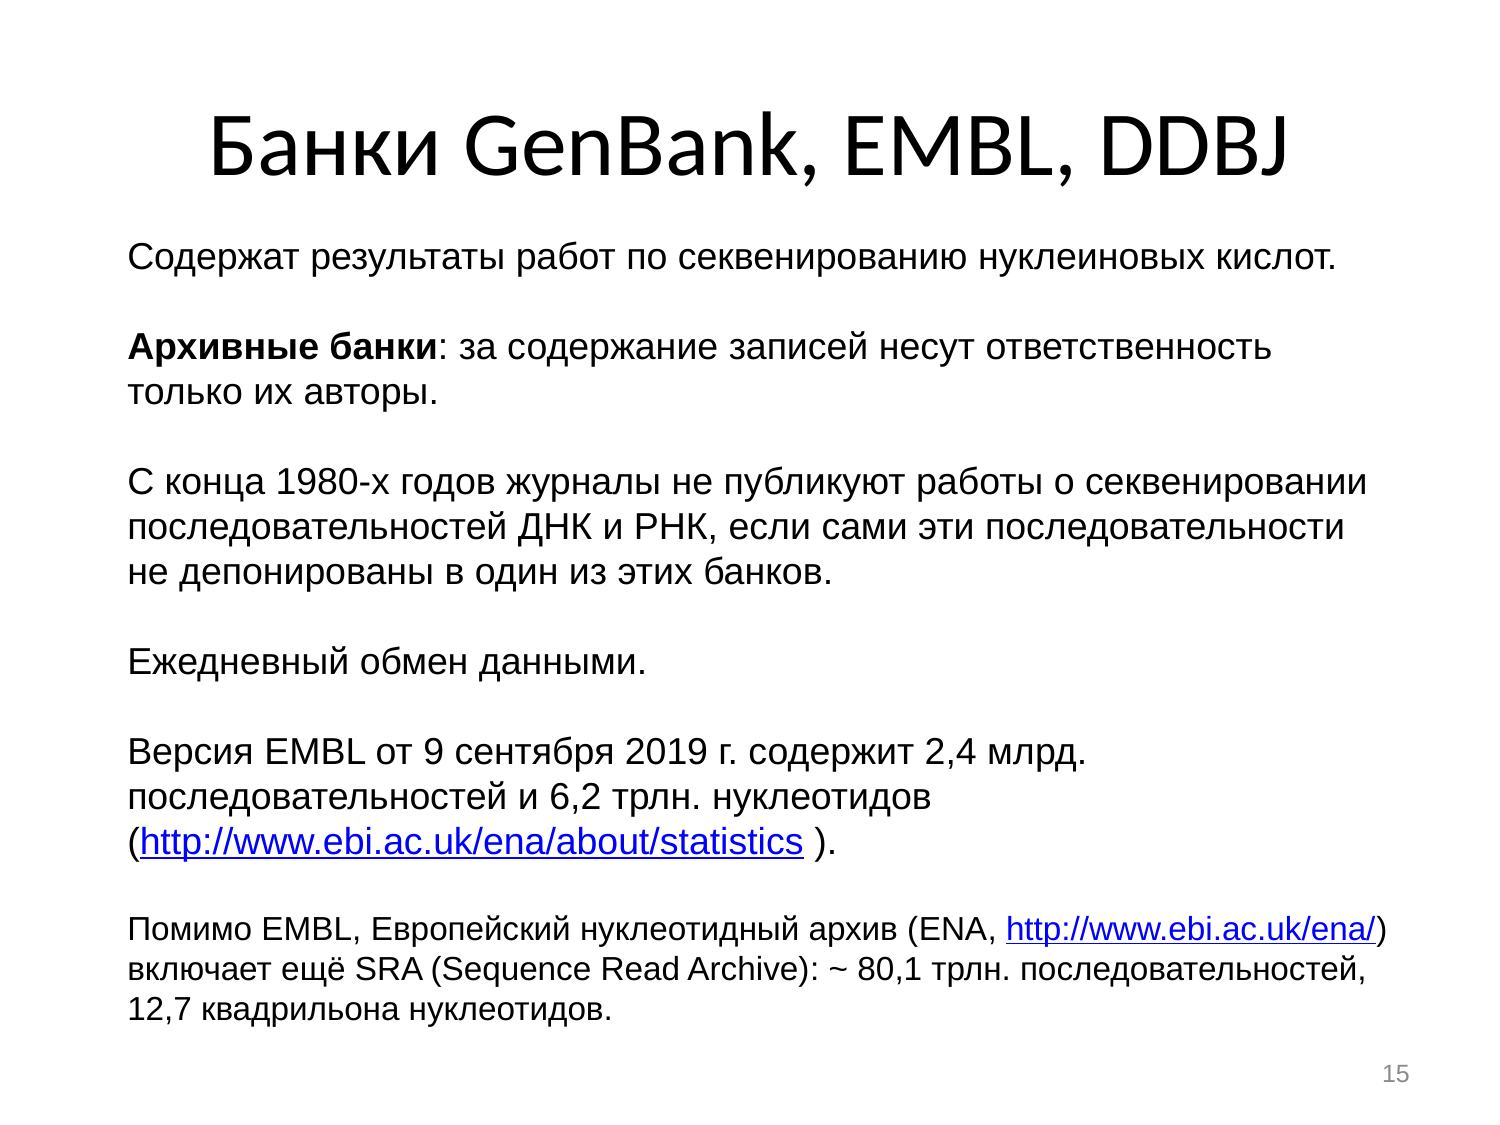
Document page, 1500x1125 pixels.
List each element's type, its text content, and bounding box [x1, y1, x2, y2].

slide_number 15 [1074, 1042, 1425, 1103]
text_box Содержат результаты работ по секвенированию нуклеиновых кислот. Архивные банки: за содержание записей несут ответственность только их авторы. С конца 1980-х годов журналы не публикуют работы о секвенировании последовательностей ДНК и РНК, если сами эти последовательности не депонированы в один из этих банков. Ежедневный обмен данными. Версия EMBL от 9 сентября 2019 г. содержит 2,4 млрд. последовательностей и 6,2 трлн. нуклеотидов (http://www.ebi.ac.uk/ena/about/statistics ). Помимо EMBL, Европейский нуклеотидный архив (ENA, http://www.ebi.ac.uk/ena/) включает ещё SRA (Sequence Read Archive): ~ 80,1 трлн. последовательностей, 12,7 квадрильона нуклеотидов. [112, 224, 1413, 1035]
title Банки GenBank, EMBL, DDBJ [74, 44, 1426, 233]
